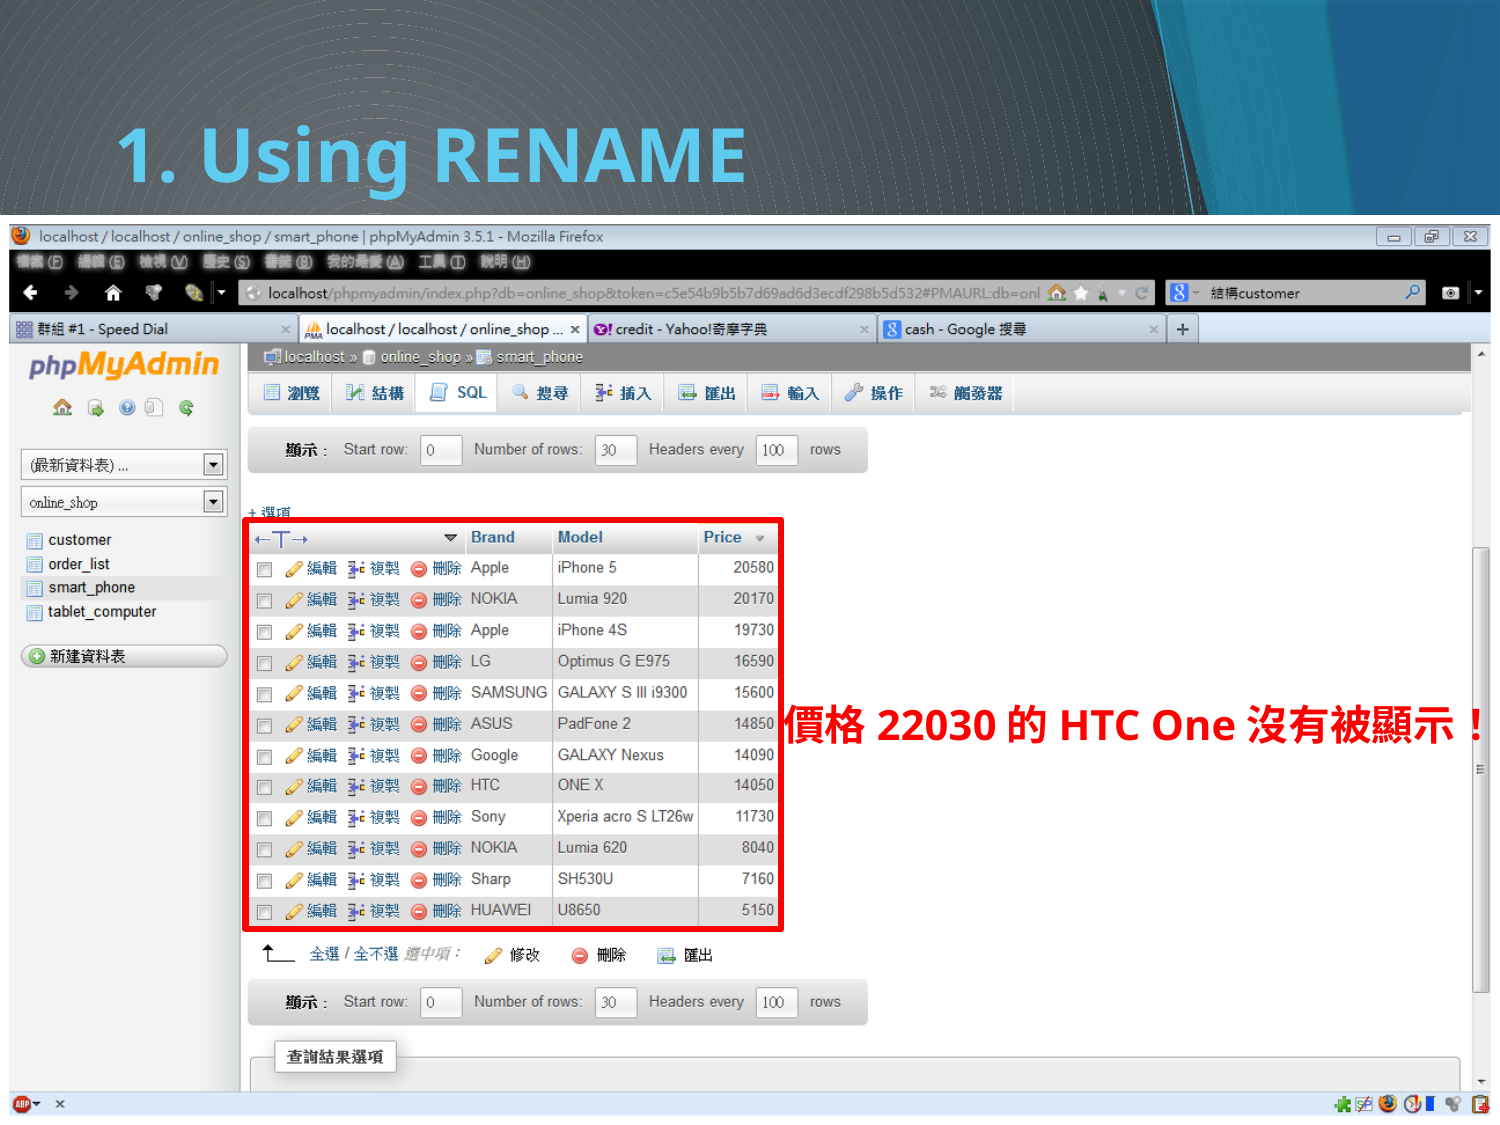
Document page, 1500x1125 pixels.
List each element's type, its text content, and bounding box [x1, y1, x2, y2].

title 1. Using RENAME [99, 99, 1142, 213]
picture [0, 214, 1500, 1125]
